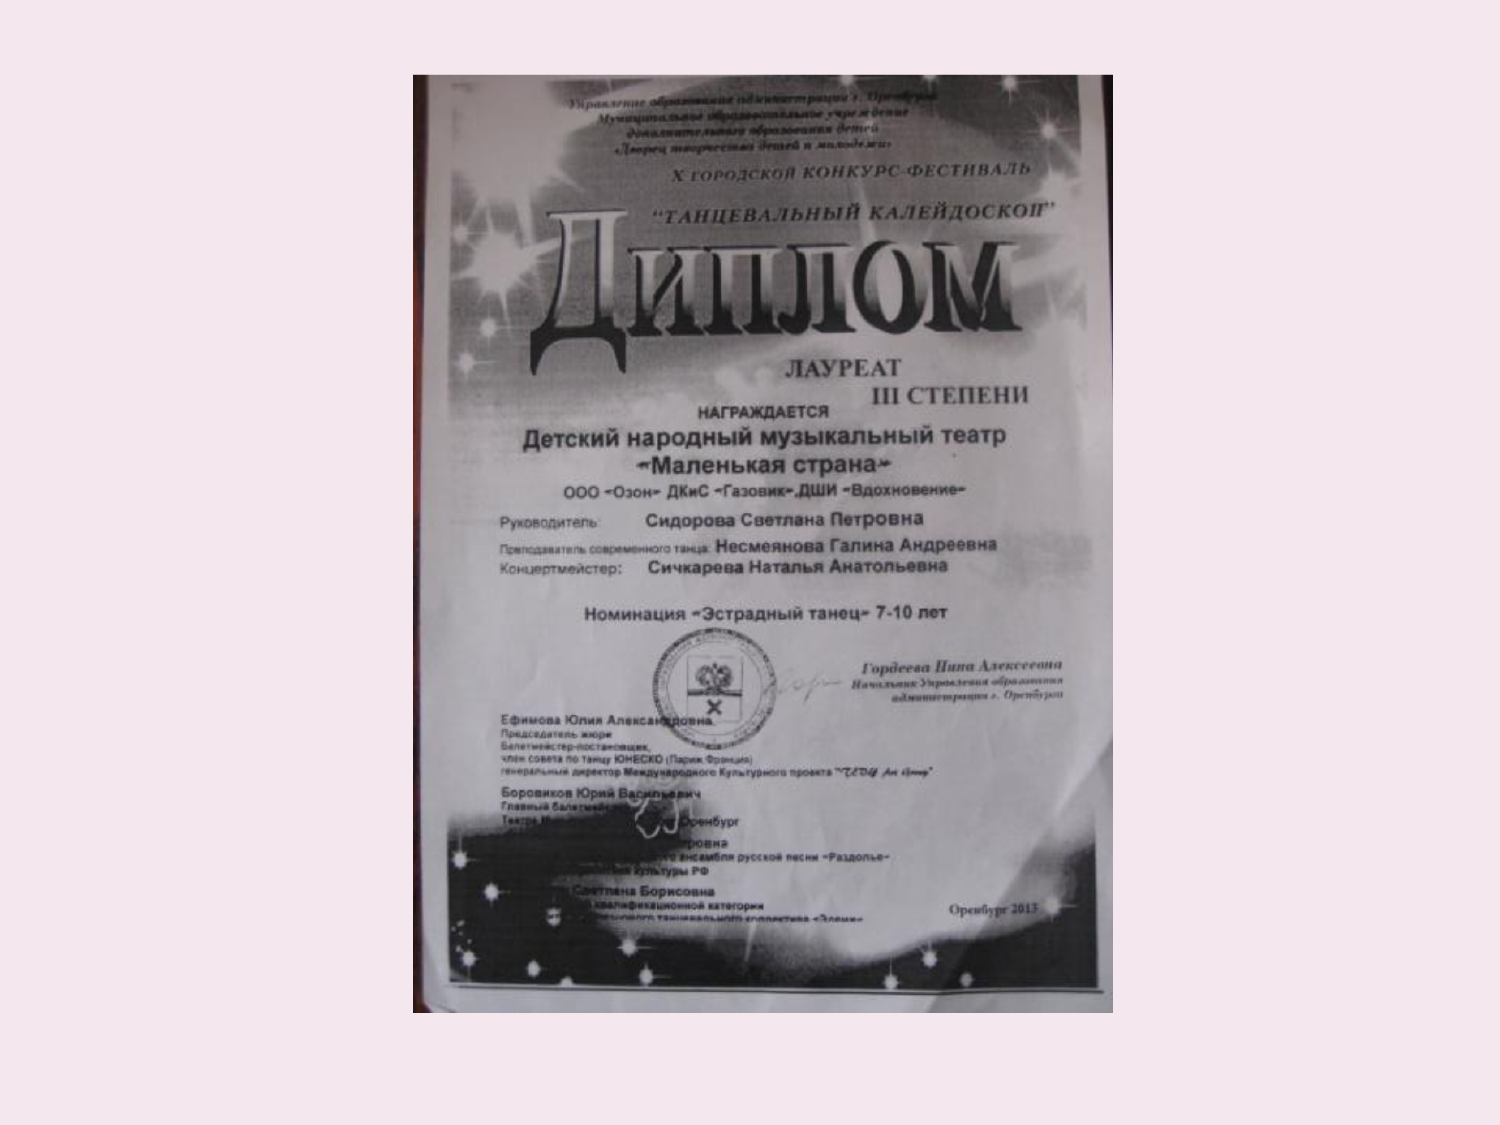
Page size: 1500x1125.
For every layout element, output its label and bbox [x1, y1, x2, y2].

picture [293, 76, 1232, 1013]
